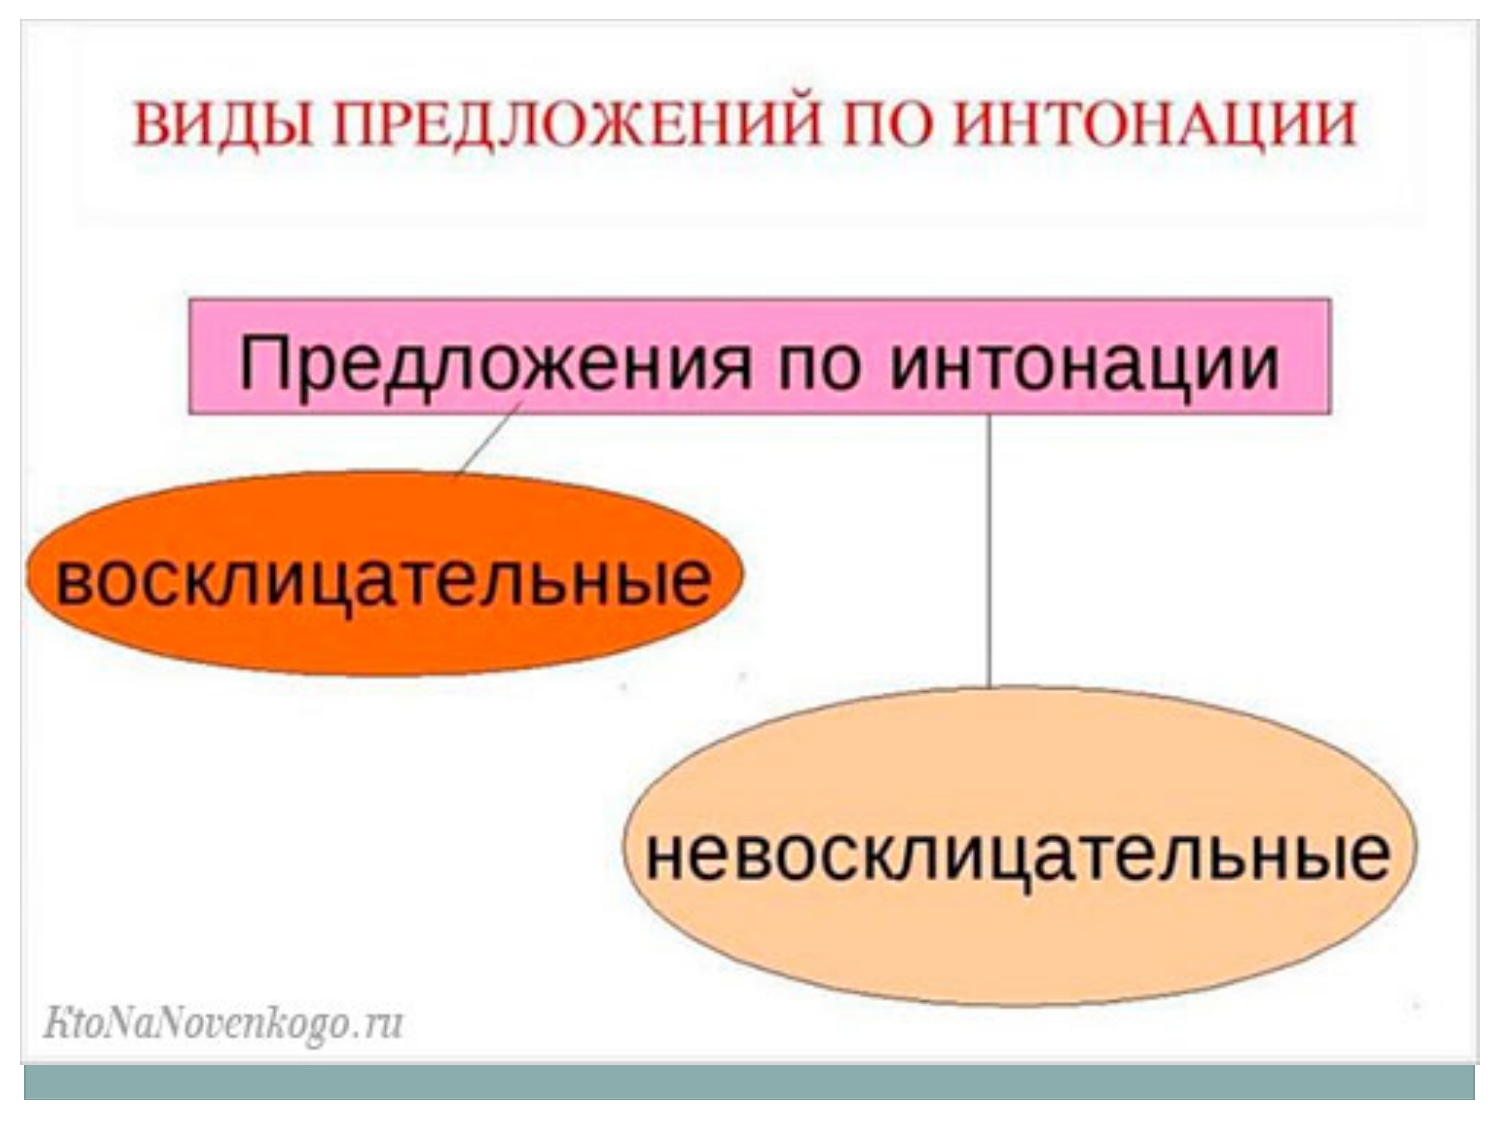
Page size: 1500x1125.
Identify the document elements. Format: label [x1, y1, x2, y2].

list [19, 18, 1481, 1065]
